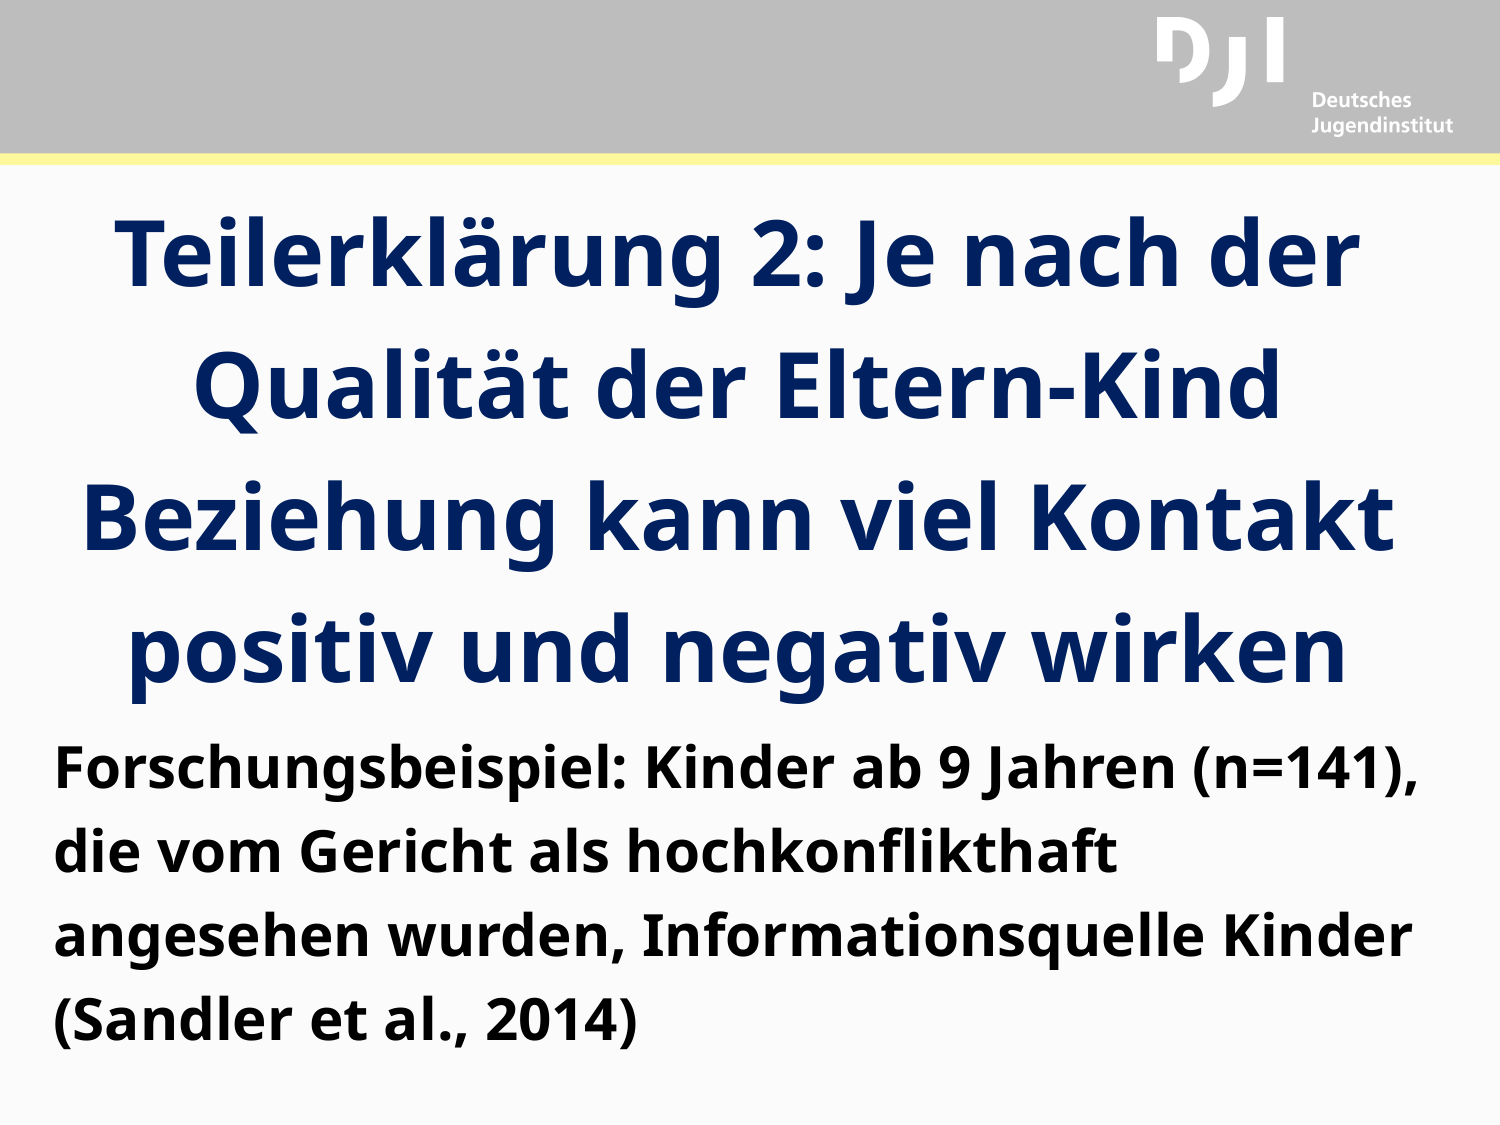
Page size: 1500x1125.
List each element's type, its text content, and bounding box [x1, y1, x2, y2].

title Teilerklärung 2: Je nach der Qualität der Eltern-Kind Beziehung kann viel Kontakt positiv und negativ wirken [52, 172, 1424, 707]
picture [1157, 17, 1453, 137]
subtitle Forschungsbeispiel: Kinder ab 9 Jahren (n=141), die vom Gericht als hochkonflikthaft angesehen wurden, Informationsquelle Kinder (Sandler et al., 2014) [52, 715, 1424, 1056]
